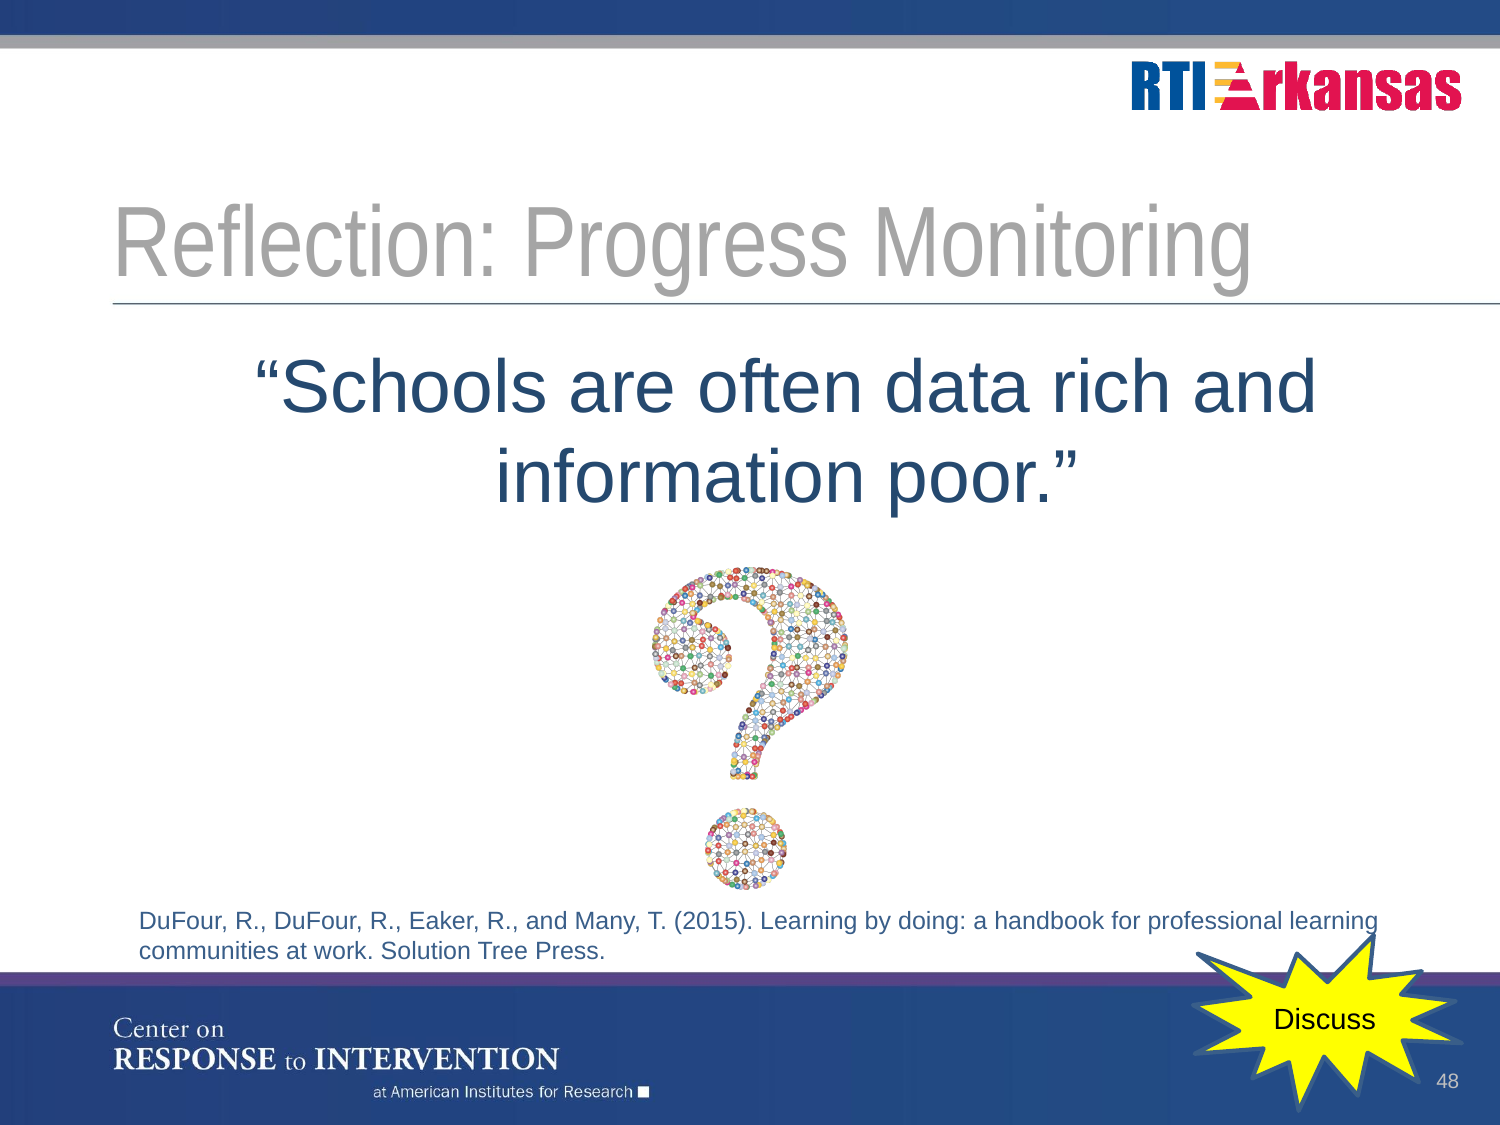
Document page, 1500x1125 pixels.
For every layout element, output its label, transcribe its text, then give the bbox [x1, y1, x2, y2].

text_box [1192, 934, 1462, 1083]
text_box [1252, 1055, 1368, 1111]
text_box Discuss [1258, 993, 1402, 1055]
text_box DuFour, R., DuFour, R., Eaker, R., and Many, T. (2015). Learning by doing: a handbook for professional learning communities at work. Solution Tree Press. [123, 889, 1437, 951]
list “Schools are often data rich and information poor.” [112, 337, 1462, 970]
slide_number ‹#› [1436, 1067, 1462, 1093]
title Reflection: Progress Monitoring [112, 52, 1462, 296]
picture [0, 0, 1500, 1125]
